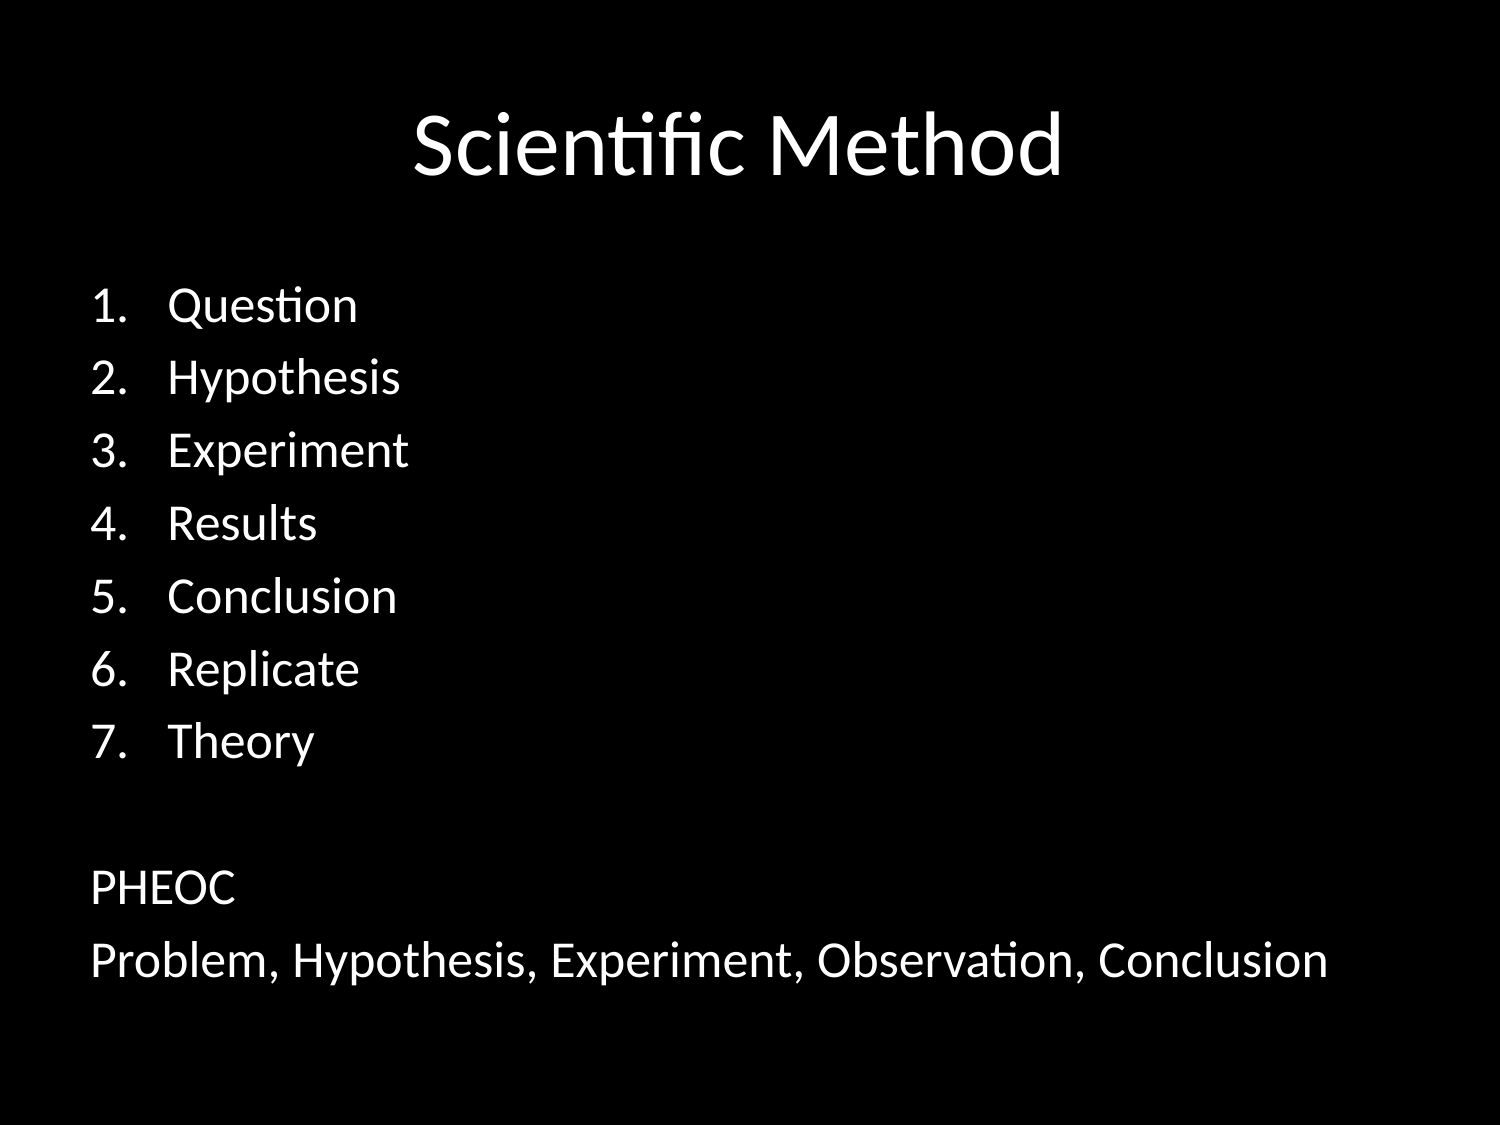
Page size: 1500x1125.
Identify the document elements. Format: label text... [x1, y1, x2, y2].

title Scientific Method [75, 45, 1425, 233]
list Question Hypothesis Experiment Results Conclusion Replicate Theory PHEOC Problem, Hypothesis, Experiment, Observation, Conclusion [75, 262, 1425, 1005]
